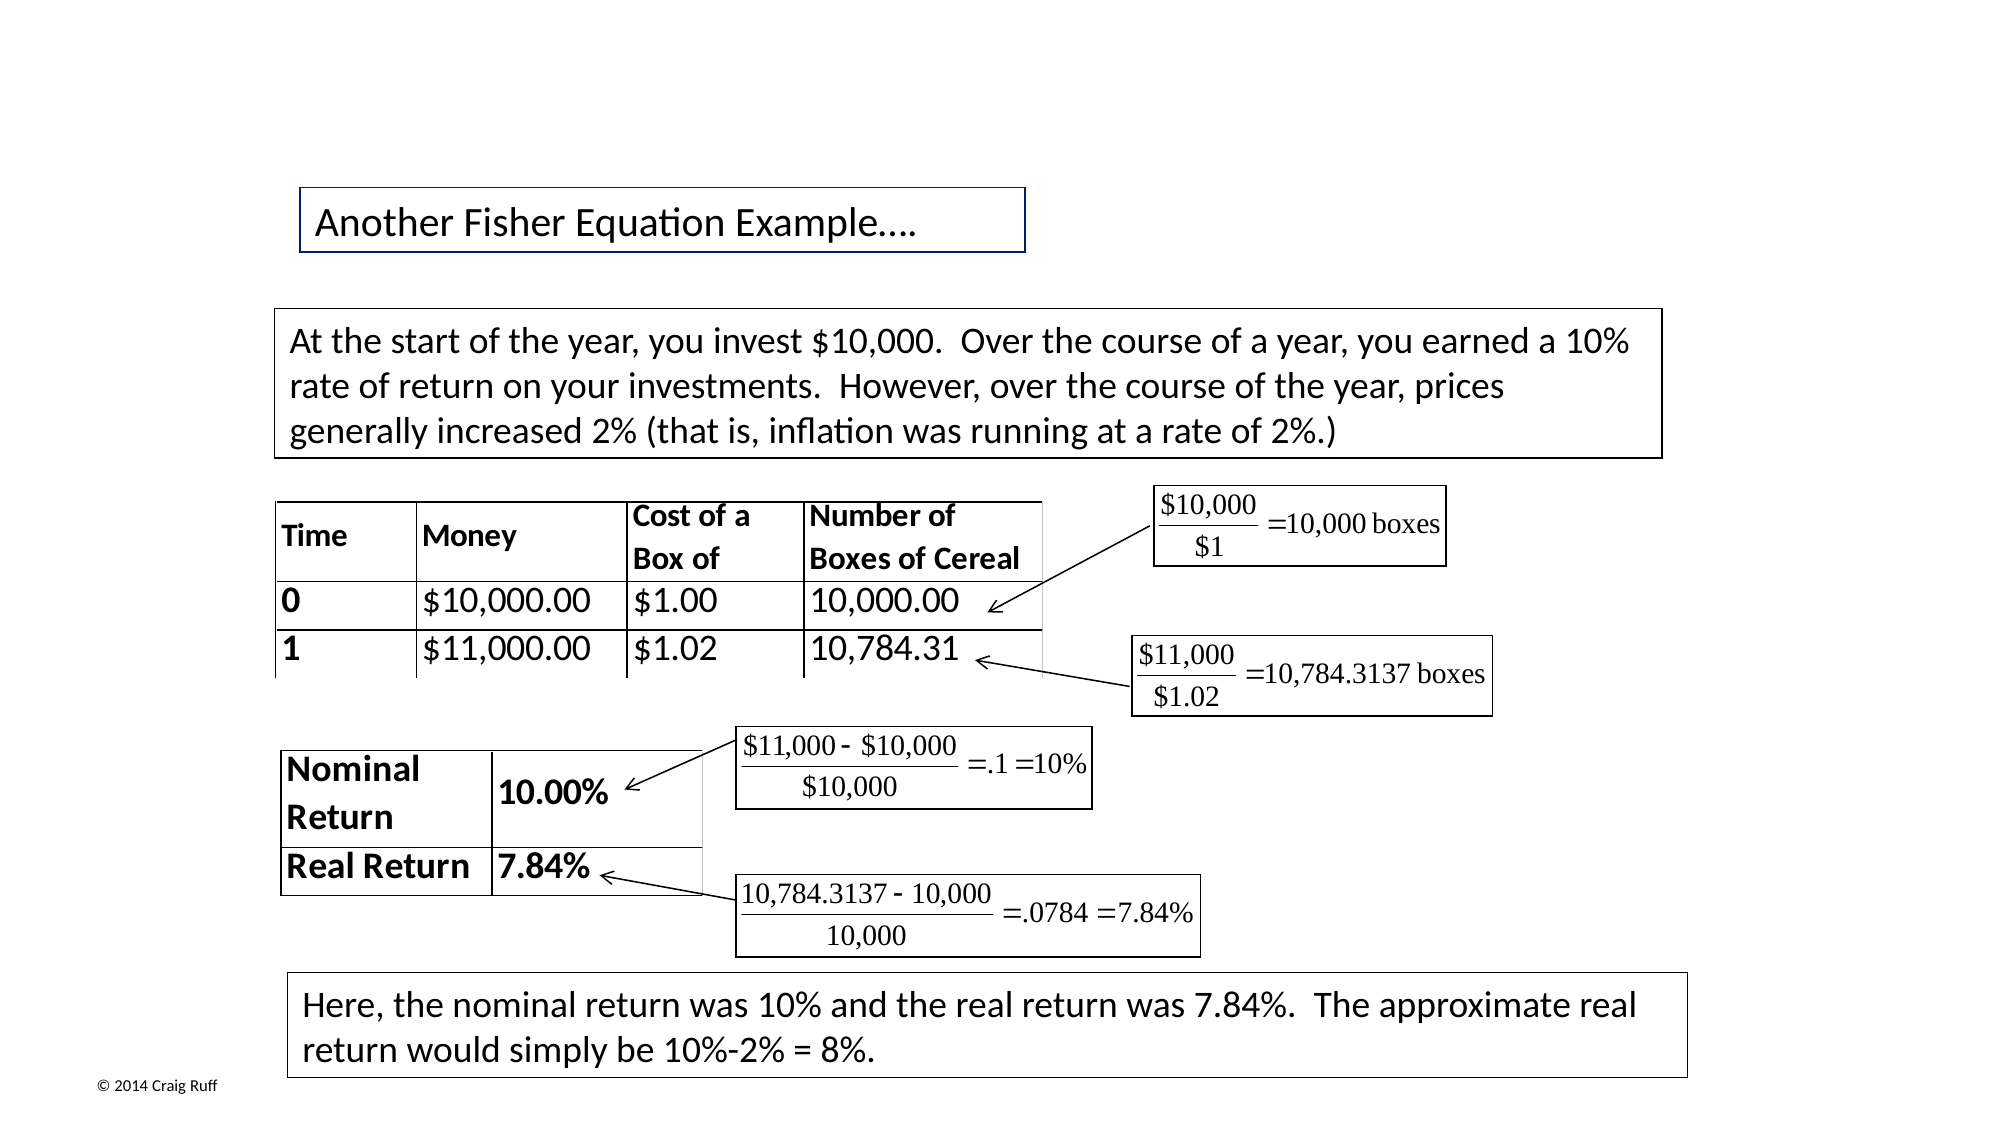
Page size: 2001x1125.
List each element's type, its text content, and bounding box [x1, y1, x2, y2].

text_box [599, 875, 737, 901]
text_box At the start of the year, you invest $10,000. Over the course of a year, you earned a 10% rate of return on your investments. However, over the course of the year, prices generally increased 2% (that is, inflation was running at a rate of 2%.) [274, 308, 1663, 458]
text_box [1154, 486, 1446, 566]
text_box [736, 726, 1092, 809]
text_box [1044, 525, 1150, 613]
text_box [280, 749, 704, 897]
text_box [274, 501, 1044, 680]
text_box Here, the nominal return was 10% and the real return was 7.84%. The approximate real return would simply be 10%-2% = 8%. [287, 972, 1688, 1078]
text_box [1132, 636, 1492, 716]
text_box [974, 660, 1130, 687]
text_box © 2014 Craig Ruff [57, 1067, 258, 1102]
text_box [736, 875, 1200, 957]
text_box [624, 739, 737, 790]
text_box Another Fisher Equation Example…. [300, 187, 1025, 253]
